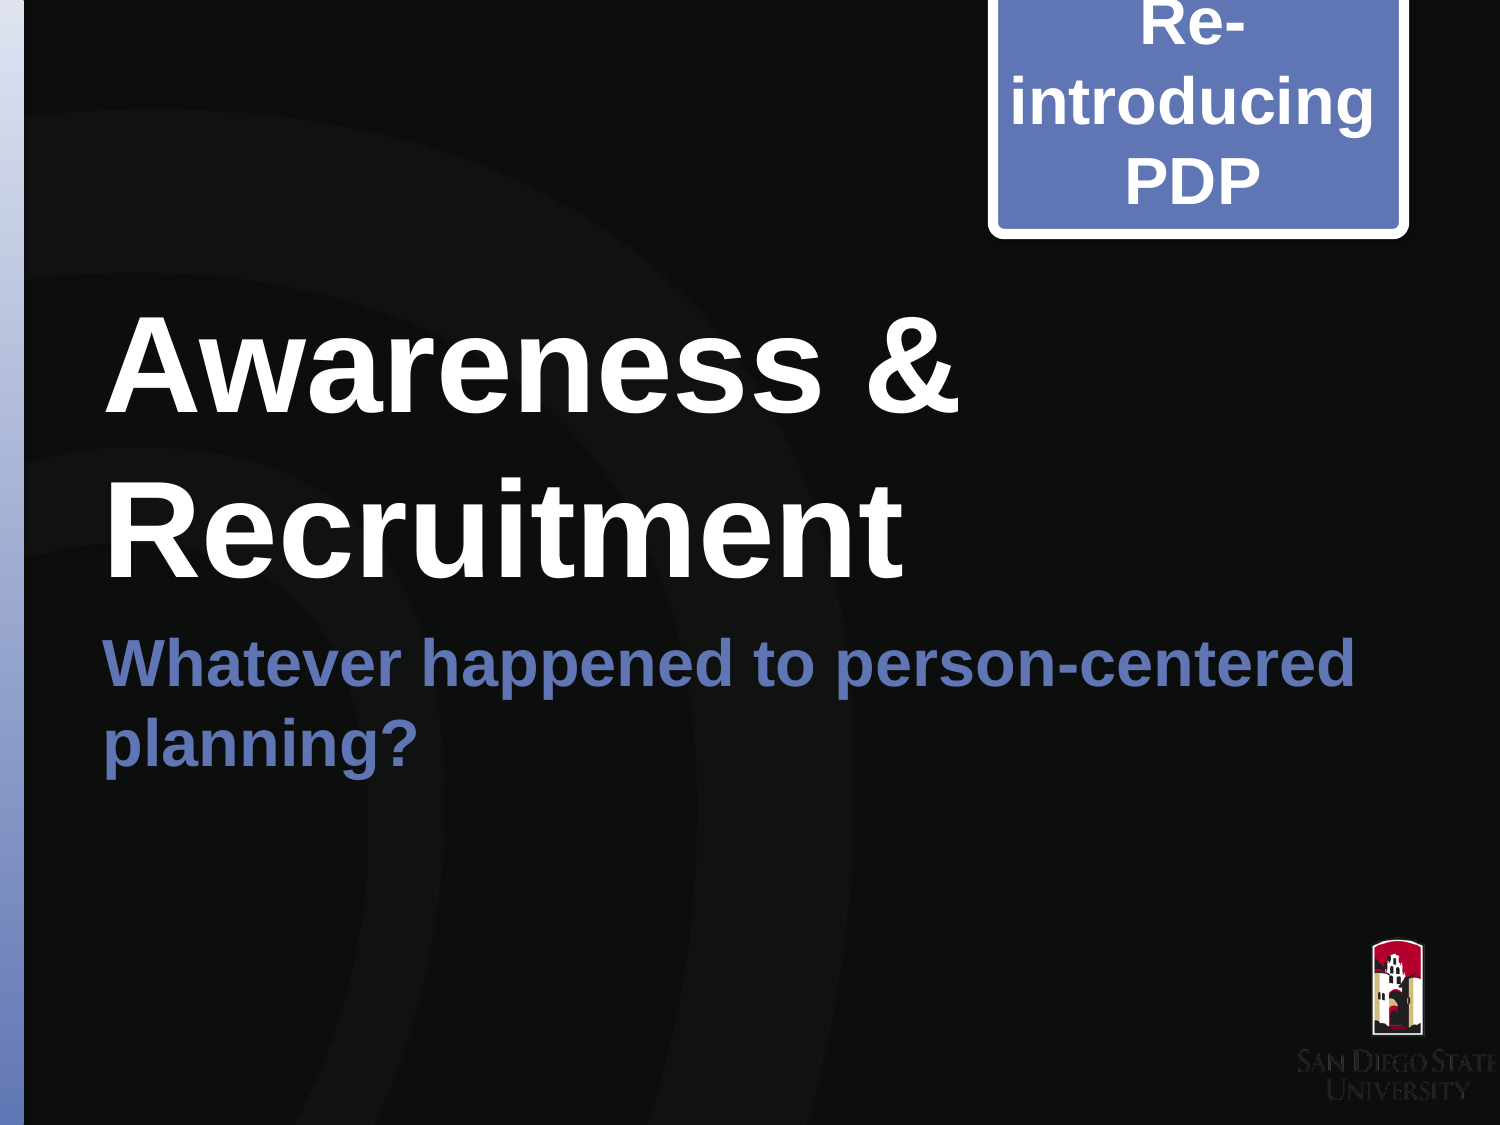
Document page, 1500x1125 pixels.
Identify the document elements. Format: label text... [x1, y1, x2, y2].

title Awareness & Recruitment [87, 275, 1413, 612]
list Whatever happened to person-centered planning? [87, 612, 1413, 859]
picture [24, 0, 1500, 1125]
list Re-introducing PDP [987, 112, 1399, 225]
